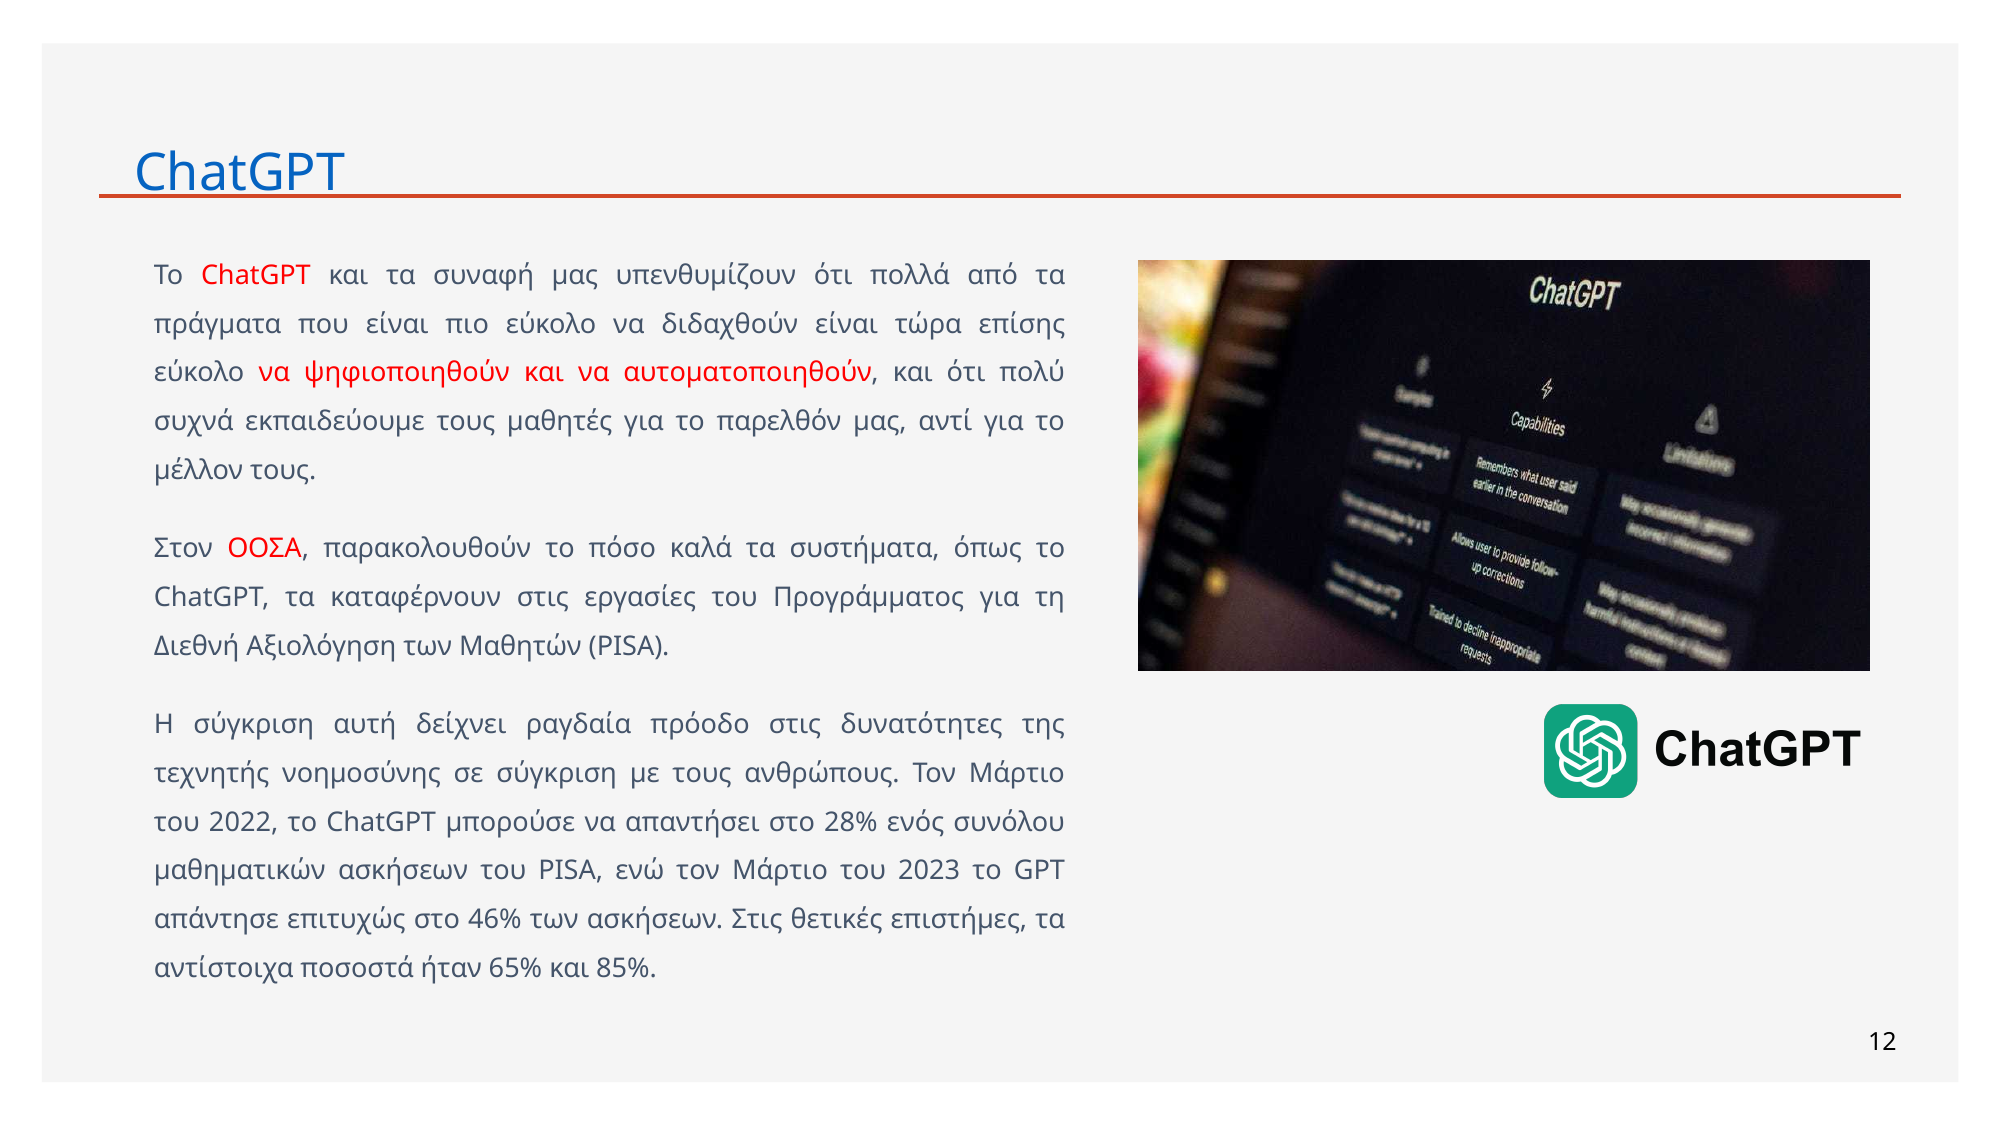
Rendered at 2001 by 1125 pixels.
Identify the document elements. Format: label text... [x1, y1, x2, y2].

picture [1138, 260, 1870, 671]
picture [1544, 704, 1861, 798]
list Το ChatGPT και τα συναφή μας υπενθυμίζουν ότι πολλά από τα πράγματα που είναι πιο εύκολο να διδαχθούν είναι τώρα επίσης εύκολο να ψηφιοποιηθούν και να αυτοματοποιηθούν, και ότι πολύ συχνά εκπαιδεύουμε τους μαθητές για το παρελθόν μας, αντί για το μέλλον τους. Στον ΟΟΣΑ, παρακολουθούν το πόσο καλά τα συστήματα, όπως το ChatGPT, τα καταφέρνουν στις εργασίες του Προγράμματος για τη Διεθνή Αξιολόγηση των Μαθητών (PISA). Η σύγκριση αυτή δείχνει ραγδαία πρόοδο στις δυνατότητες της τεχνητής νοημοσύνης σε σύγκριση με τους ανθρώπους. Τον Μάρτιο του 2022, το ChatGPT μπορούσε να απαντήσει στο 28% ενός συνόλου μαθηματικών ασκήσεων του PISA, ενώ τον Μάρτιο του 2023 το GPT απάντησε επιτυχώς στο 46% των ασκήσεων. Στις θετικές επιστήμες, τα αντίστοιχα ποσοστά ήταν 65% και 85%. [139, 232, 1080, 992]
text_box 12 [1373, 1017, 1912, 1078]
title ChatGPT [119, 62, 1770, 209]
